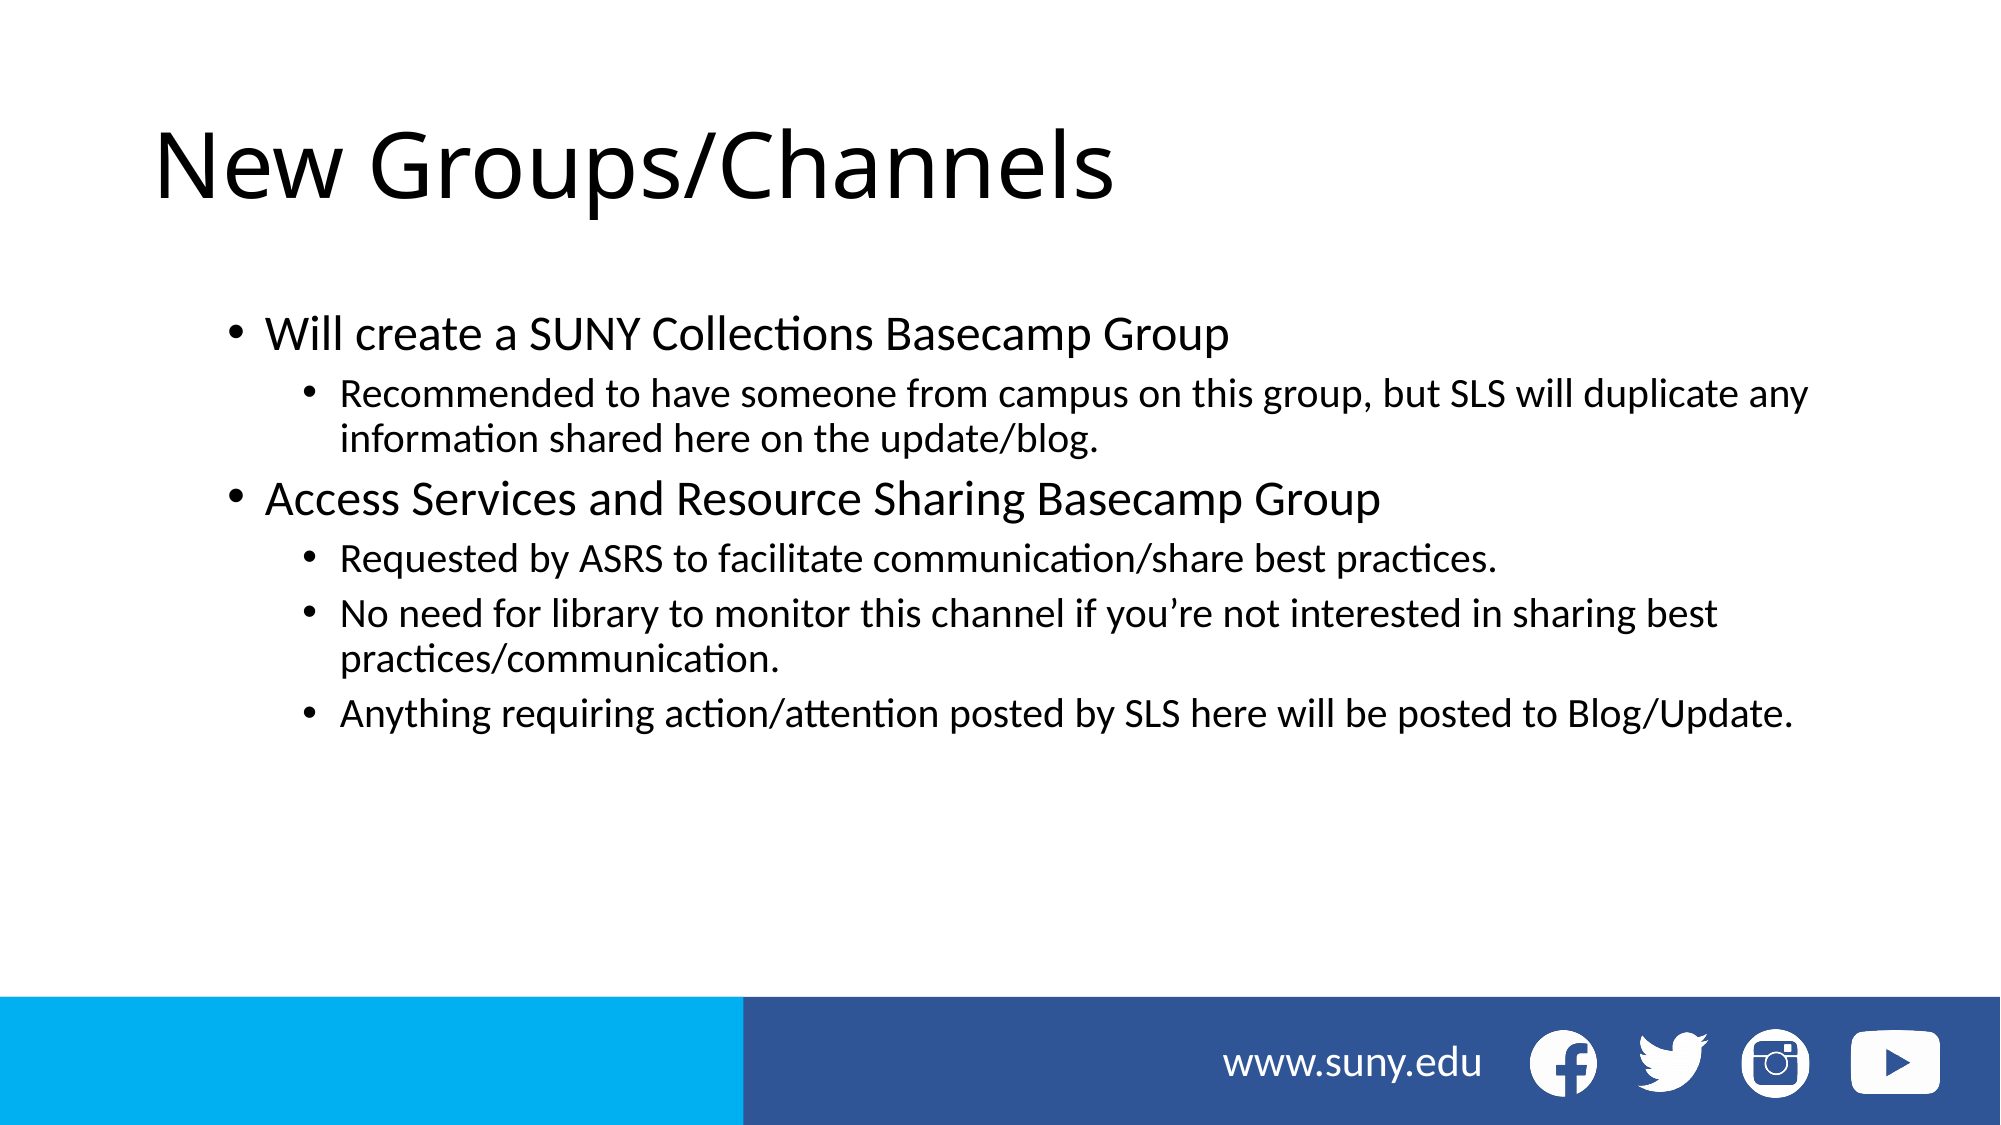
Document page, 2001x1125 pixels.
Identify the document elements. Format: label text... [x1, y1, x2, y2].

list Will create a SUNY Collections Basecamp Group Recommended to have someone from campus on this group, but SLS will duplicate any information shared here on the update/blog. Access Services and Resource Sharing Basecamp Group Requested by ASRS to facilitate communication/share best practices. No need for library to monitor this channel if you’re not interested in sharing best practices/communication. Anything requiring action/attention posted by SLS here will be posted to Blog/Update. [137, 299, 1876, 941]
title New Groups/Channels [137, 59, 1863, 278]
